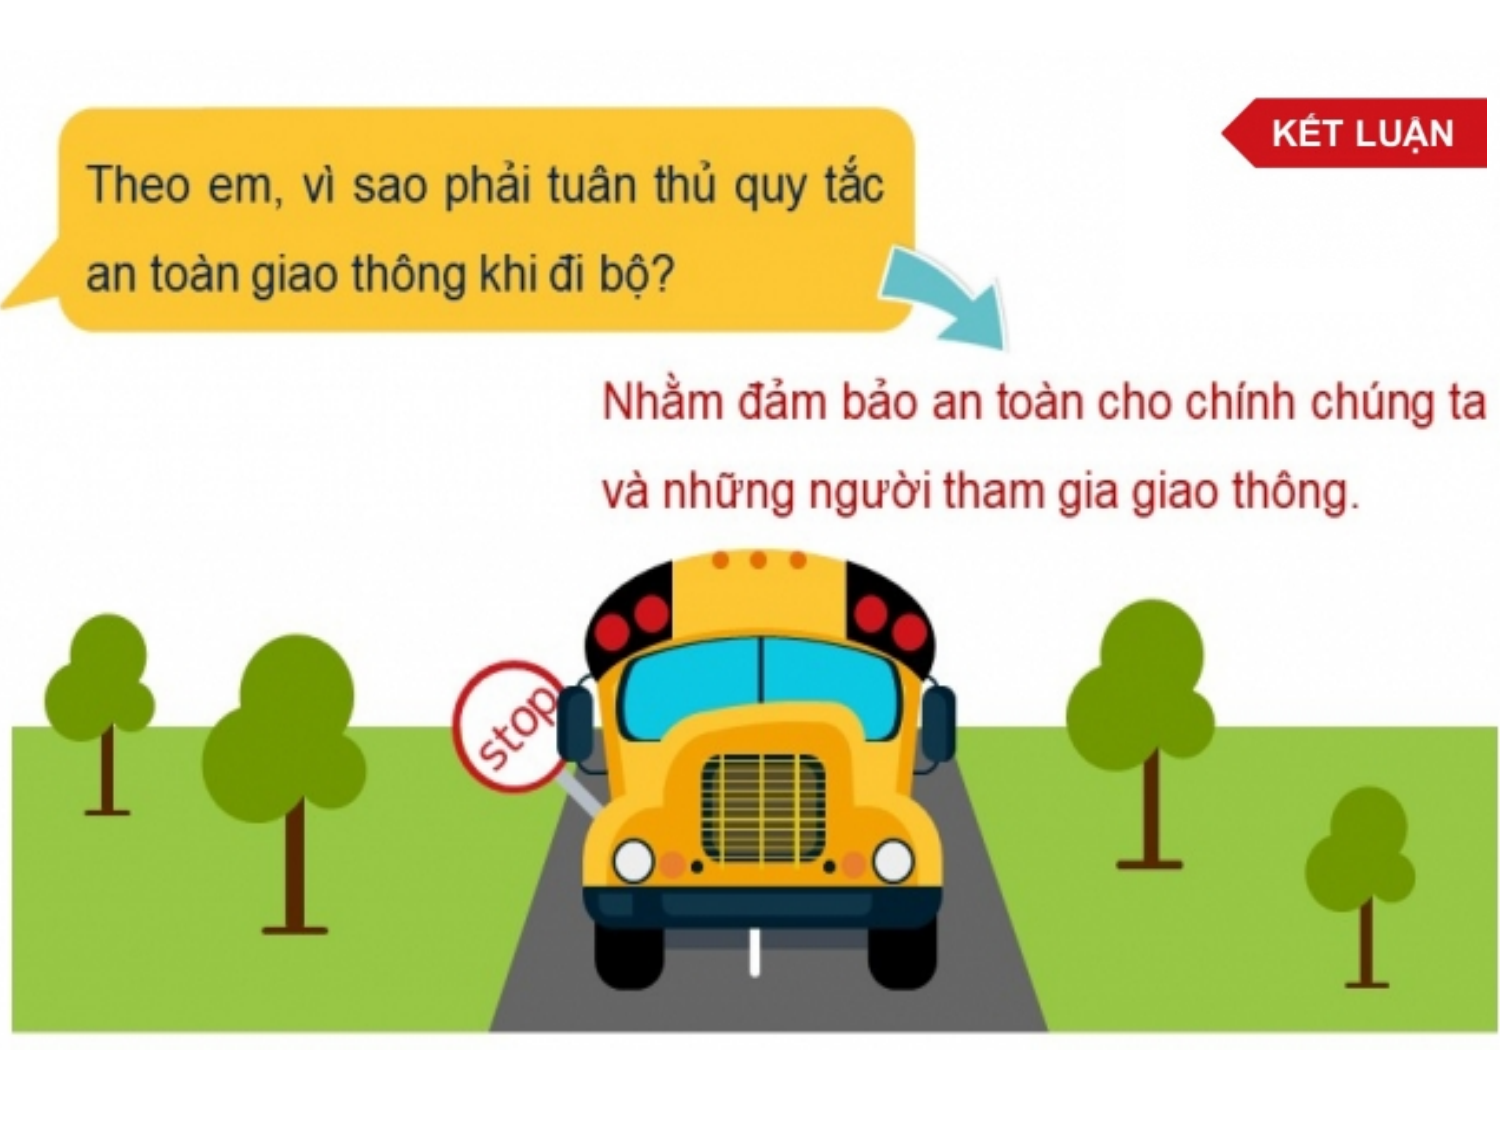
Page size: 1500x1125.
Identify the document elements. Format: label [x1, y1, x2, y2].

picture [1187, 62, 1488, 270]
list [0, 49, 1500, 1051]
